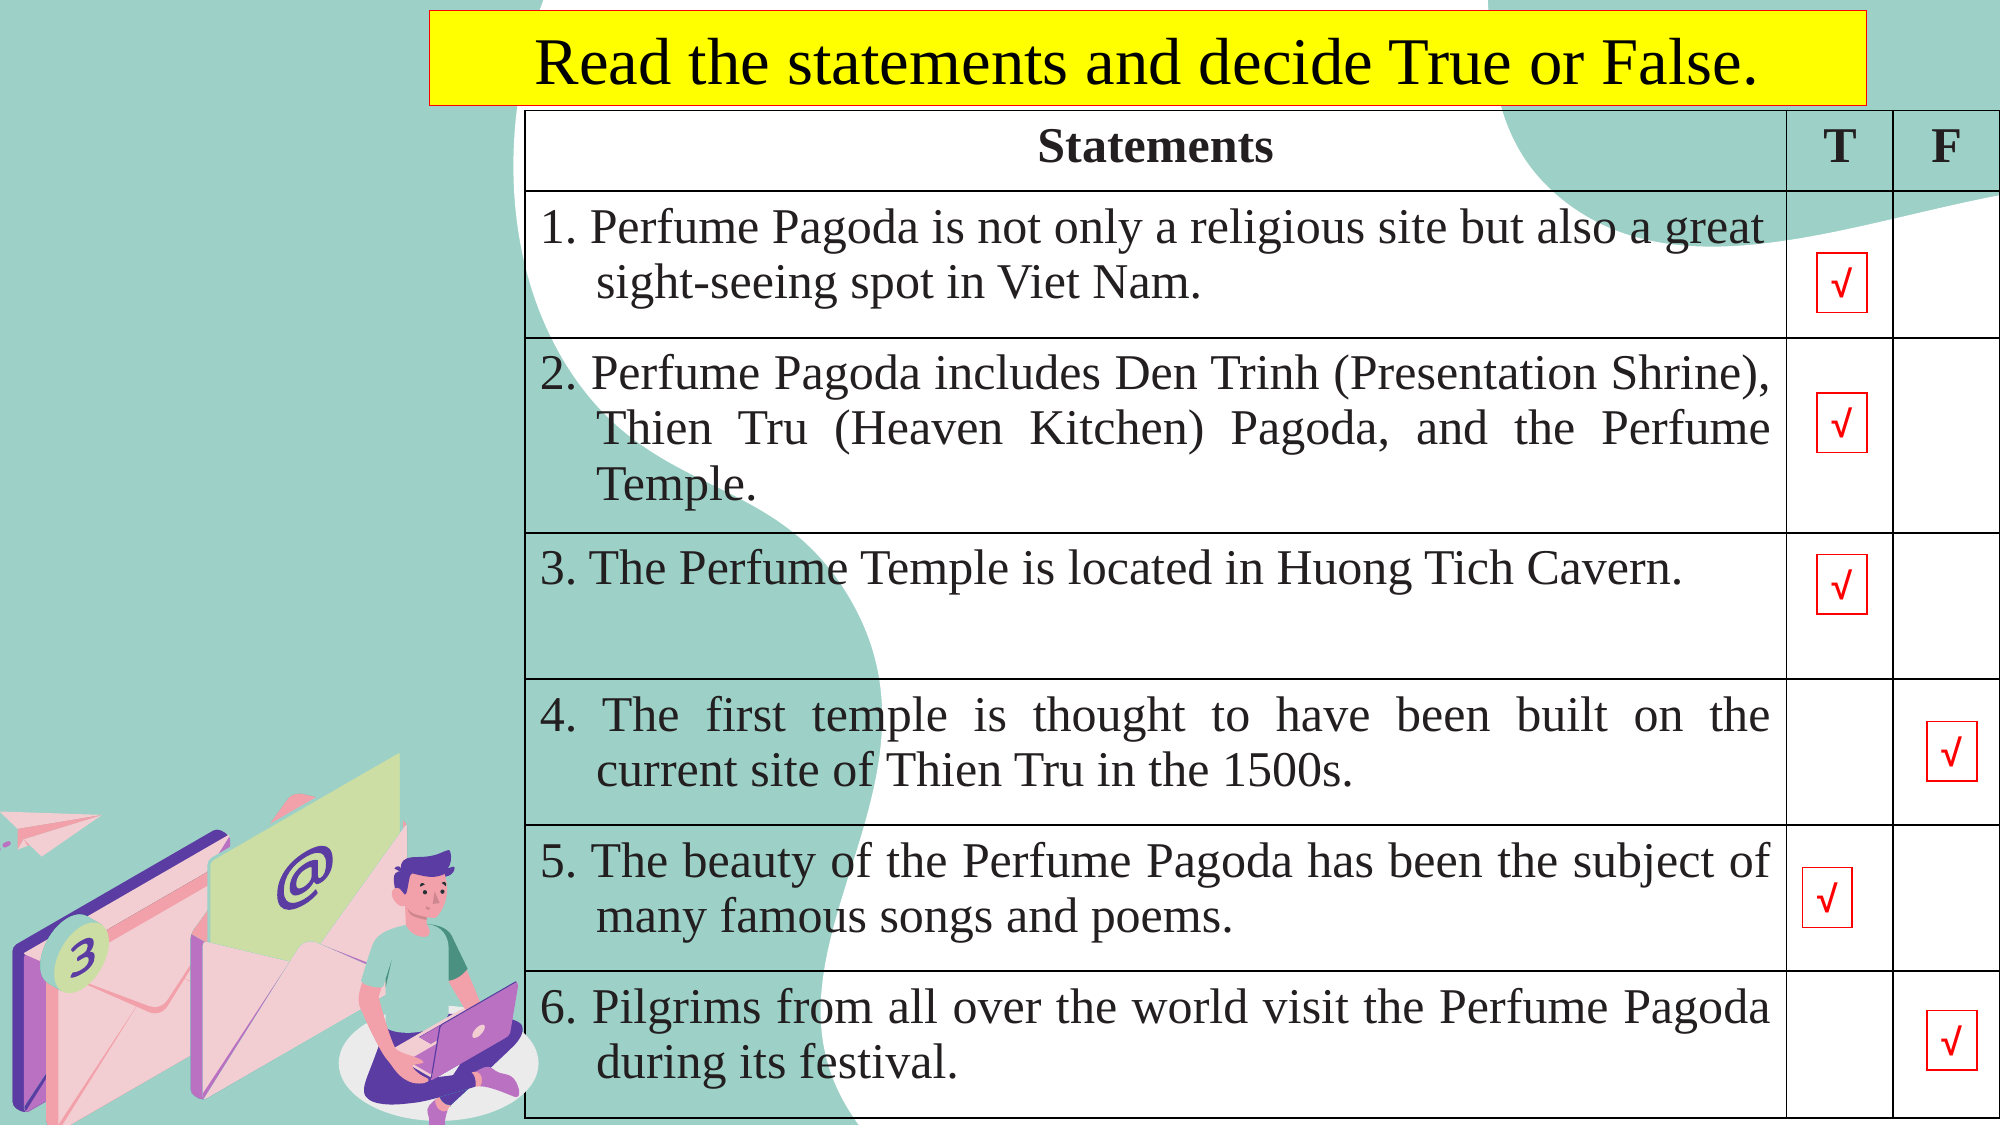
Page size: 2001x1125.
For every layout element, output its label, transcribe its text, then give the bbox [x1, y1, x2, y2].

table_cell [1894, 680, 1999, 824]
table_cell 1. Perfume Pagoda is not only a religious site but also a great sight-seeing spot in Viet Nam. [526, 192, 1786, 337]
table_header Statements [526, 111, 1786, 190]
table_cell [1787, 972, 1892, 1117]
table_cell [1787, 534, 1892, 678]
table_cell 5. The beauty of the Perfume Pagoda has been the subject of many famous songs and poems. [553, 826, 1786, 970]
text_box √ [1816, 252, 1867, 313]
text_box √ [1816, 554, 1867, 615]
table_header F [1894, 111, 1999, 190]
table_cell [1787, 826, 1892, 970]
table_cell 3. The Perfume Temple is located in Huong Tich Cavern. [526, 534, 1786, 678]
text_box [0, 751, 549, 1125]
table_cell [1787, 680, 1892, 824]
table_cell 4. The first temple is thought to have been built on the current site of Thien Tru in the 1500s. [526, 680, 1786, 824]
table_cell [1894, 826, 1999, 970]
table_cell [1894, 339, 1999, 532]
text_box √ [1816, 392, 1867, 453]
text_box √ [1926, 721, 1977, 782]
text_box √ [1926, 1010, 1977, 1071]
table_cell [1894, 534, 1999, 678]
table_cell [1787, 339, 1892, 532]
text_box √ [1802, 867, 1853, 928]
table_cell [1894, 972, 1999, 1117]
table_cell [1787, 192, 1892, 337]
table_header T [1787, 111, 1892, 190]
table_cell 2. Perfume Pagoda includes Den Trinh (Presentation Shrine), Thien Tru (Heaven Kitchen) Pagoda, and the Perfume Temple. [526, 339, 1786, 532]
text_box Read the statements and decide True or False. [429, 10, 1867, 106]
table_cell 6. Pilgrims from all over the world visit the Perfume Pagoda during its festival. [553, 972, 1786, 1117]
table_cell [1894, 192, 1999, 337]
